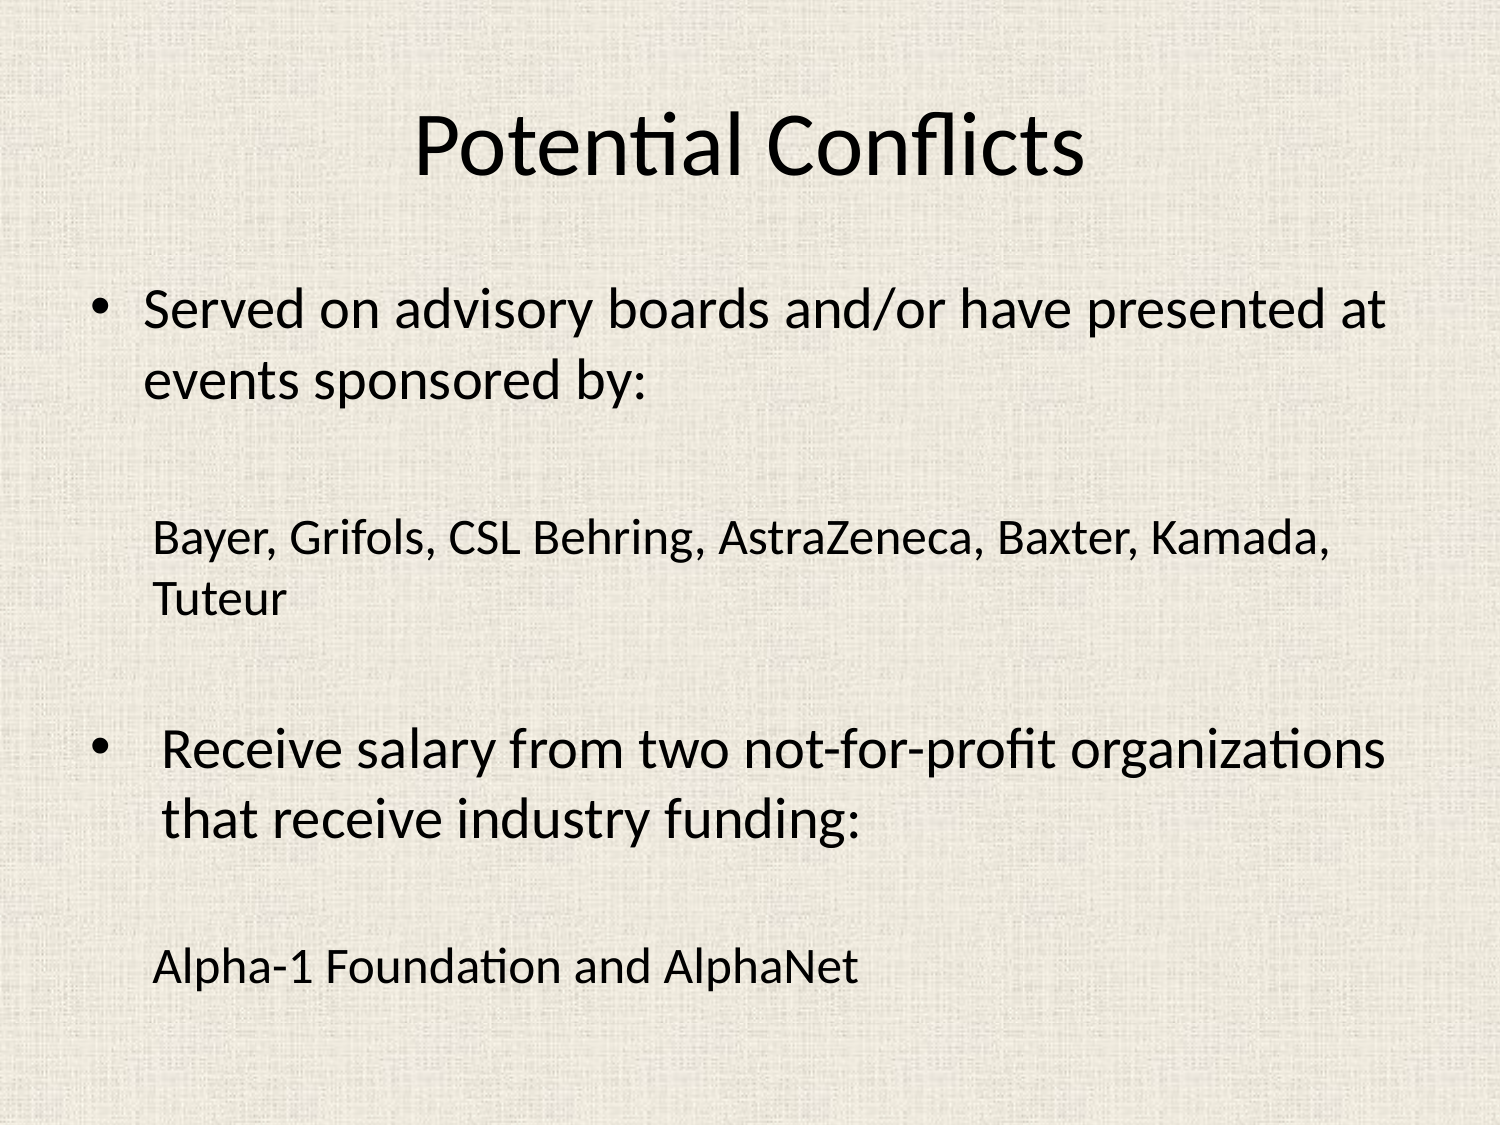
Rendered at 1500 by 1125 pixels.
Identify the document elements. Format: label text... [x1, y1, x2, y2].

list Served on advisory boards and/or have presented at events sponsored by: Bayer, Grifols, CSL Behring, AstraZeneca, Baxter, Kamada, Tuteur Receive salary from two not-for-profit organizations that receive industry funding: Alpha-1 Foundation and AlphaNet [75, 262, 1425, 1005]
title Potential Conflicts [75, 45, 1425, 233]
